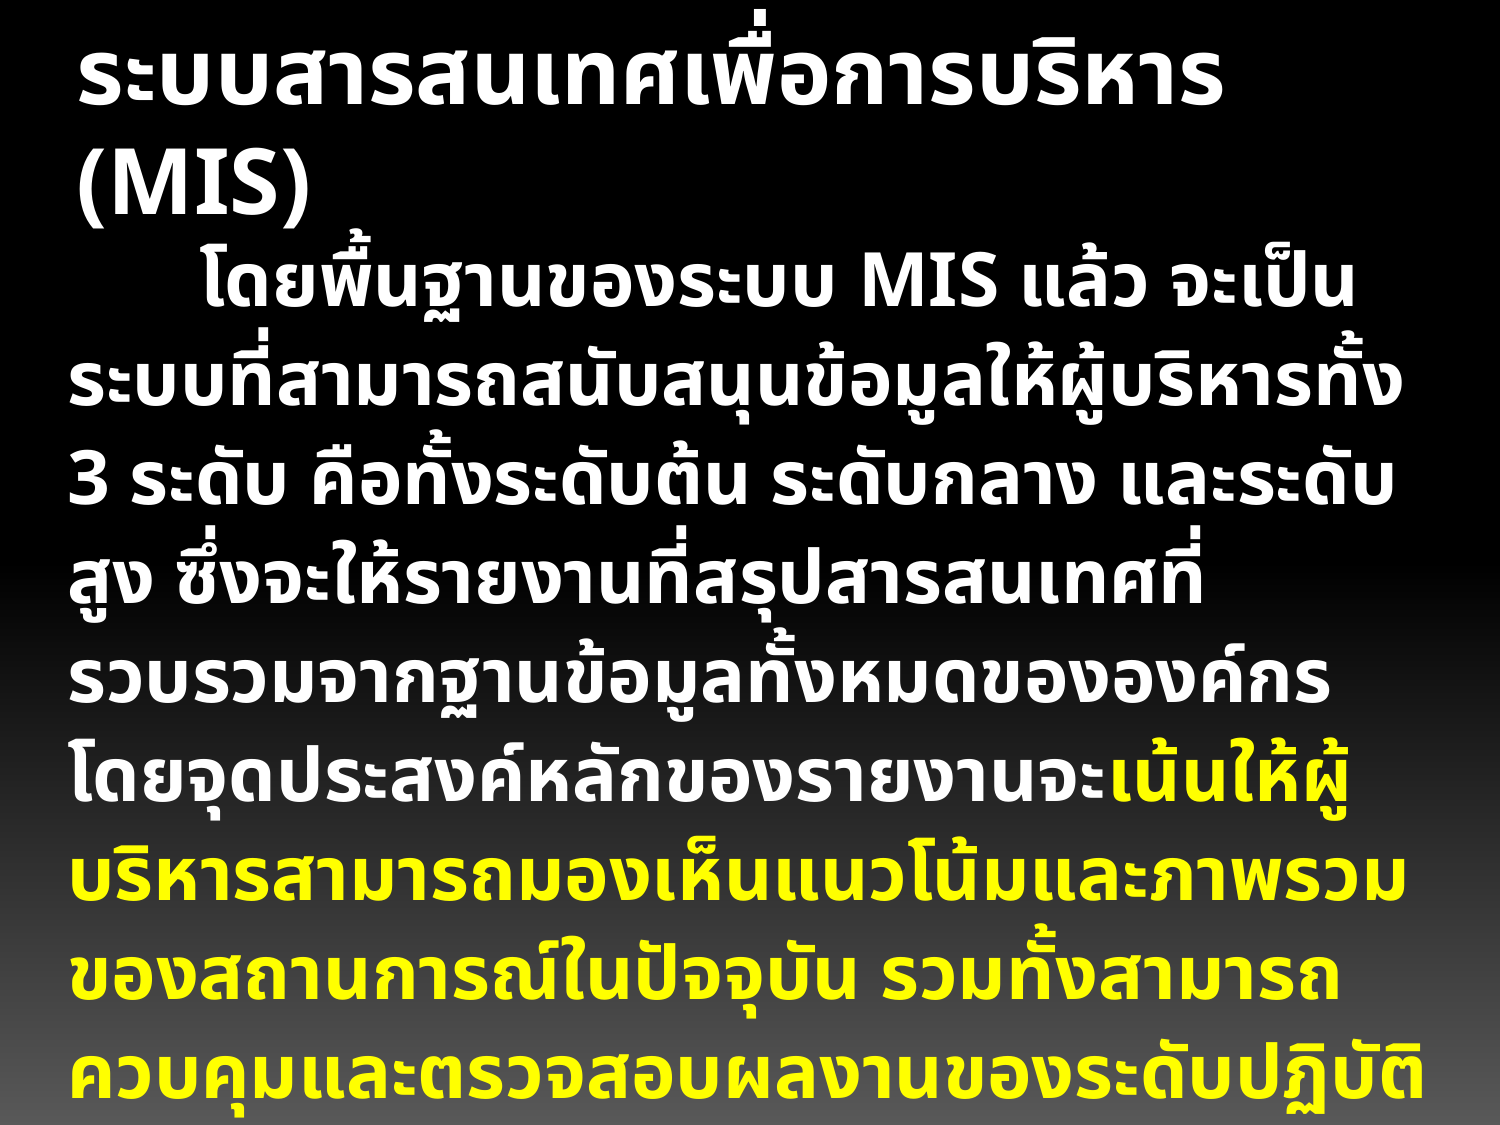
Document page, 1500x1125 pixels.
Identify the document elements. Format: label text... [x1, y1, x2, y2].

text_box ระบบสารสนเทศเพื่อการบริหาร (MIS) [61, 28, 1453, 217]
text_box โดยพื้นฐานของระบบ MIS แล้ว จะเป็นระบบที่สามารถสนับสนุนข้อมูลให้ผู้บริหารทั้ง 3 ระดับ คือทั้งระดับต้น ระดับกลาง และระดับสูง ซึ่งจะให้รายงานที่สรุปสารสนเทศที่รวบรวมจากฐานข้อมูลทั้งหมดขององค์กรโดยจุดประสงค์หลักของรายงานจะเน้นให้ผู้บริหารสามารถมองเห็นแนวโน้มและภาพรวมของสถานการณ์ในปัจจุบัน รวมทั้งสามารถควบคุมและตรวจสอบผลงานของระดับปฏิบัติการด้วย [52, 215, 1448, 1125]
